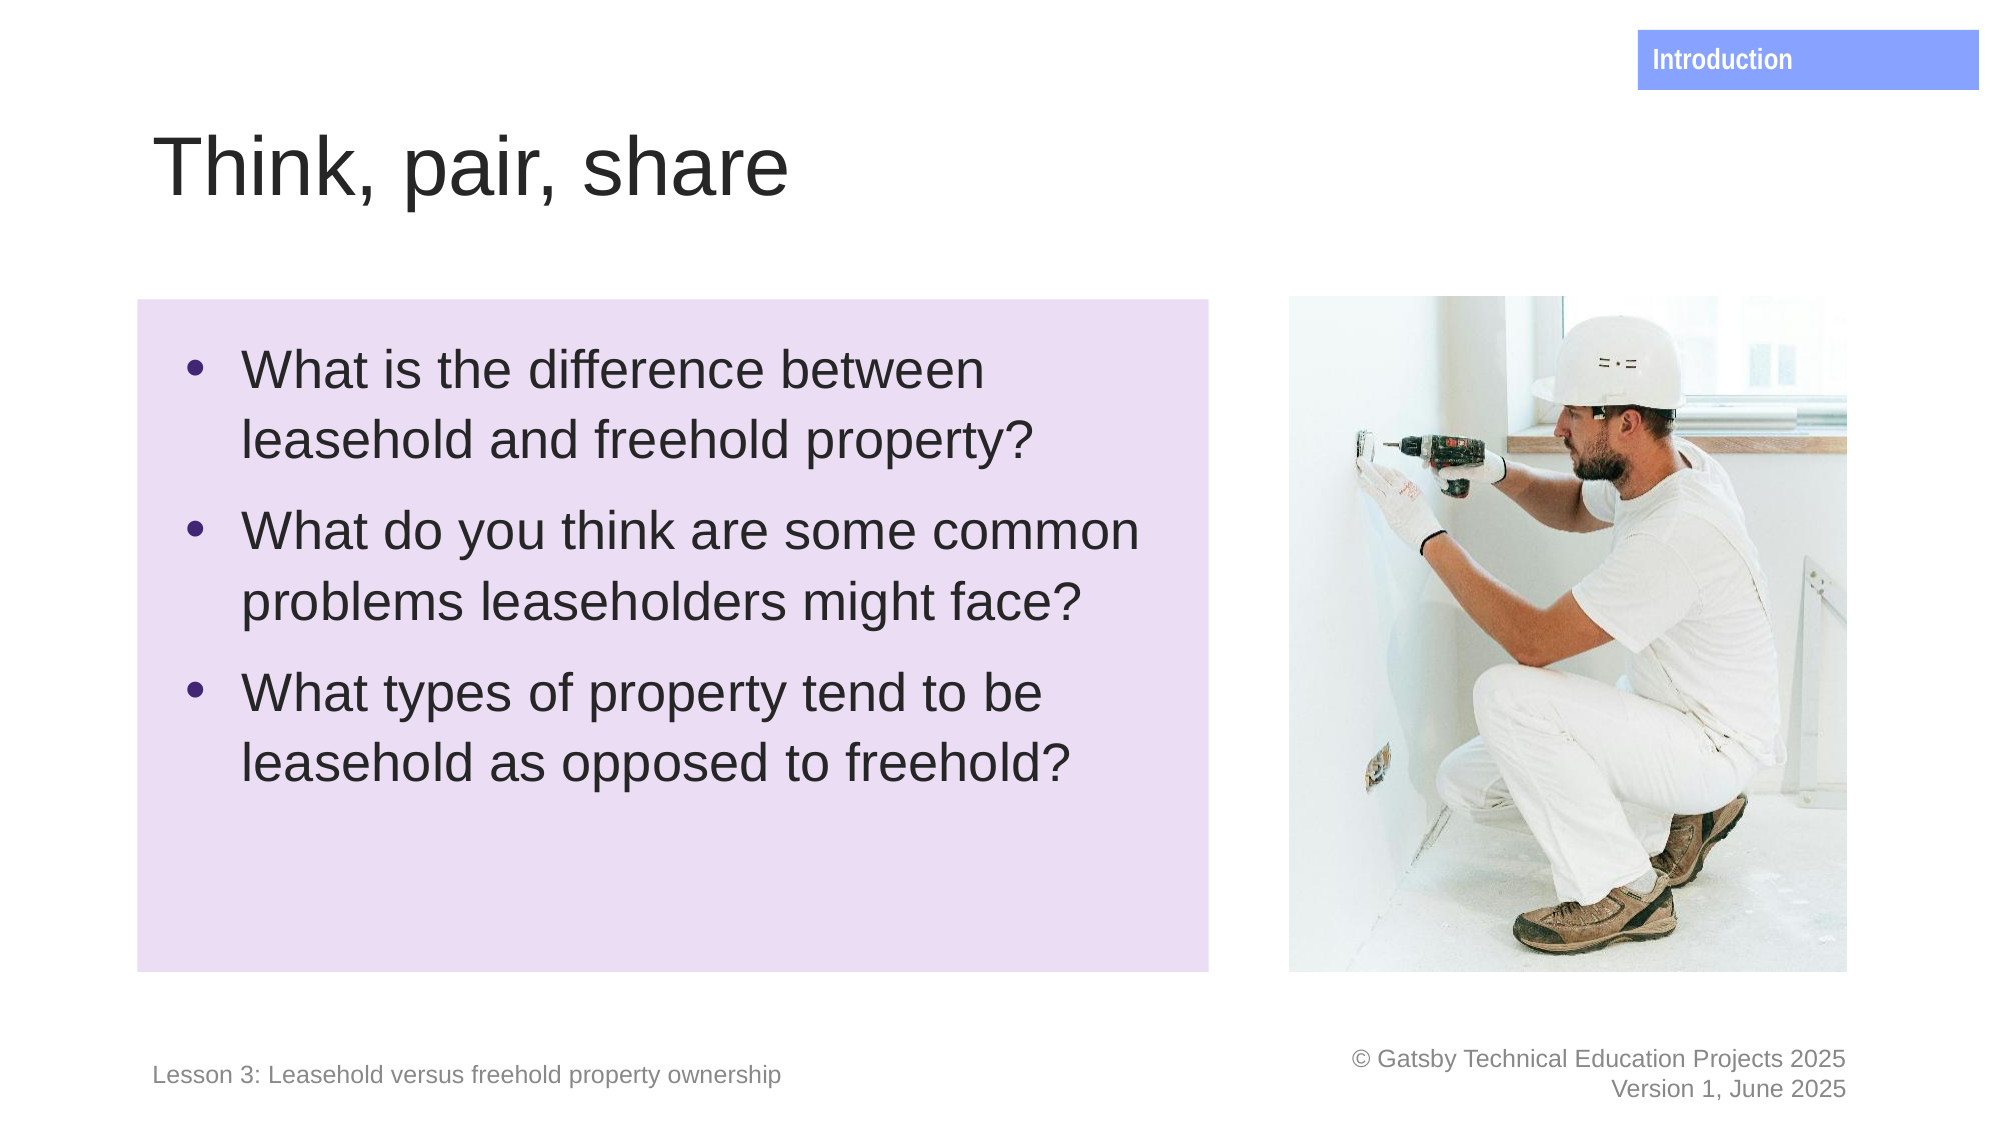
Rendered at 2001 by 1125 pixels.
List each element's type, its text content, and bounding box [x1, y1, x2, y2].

list Lesson 3: Leasehold versus freehold property ownership [137, 1042, 829, 1103]
list Introduction [1637, 29, 1979, 90]
picture [1289, 296, 1848, 973]
text_box What is the difference between leasehold and freehold property? What do you think are some common problems leaseholders might face? What types of property tend to be leasehold as opposed to freehold? [137, 299, 1209, 972]
title Think, pair, share [137, 59, 1863, 278]
